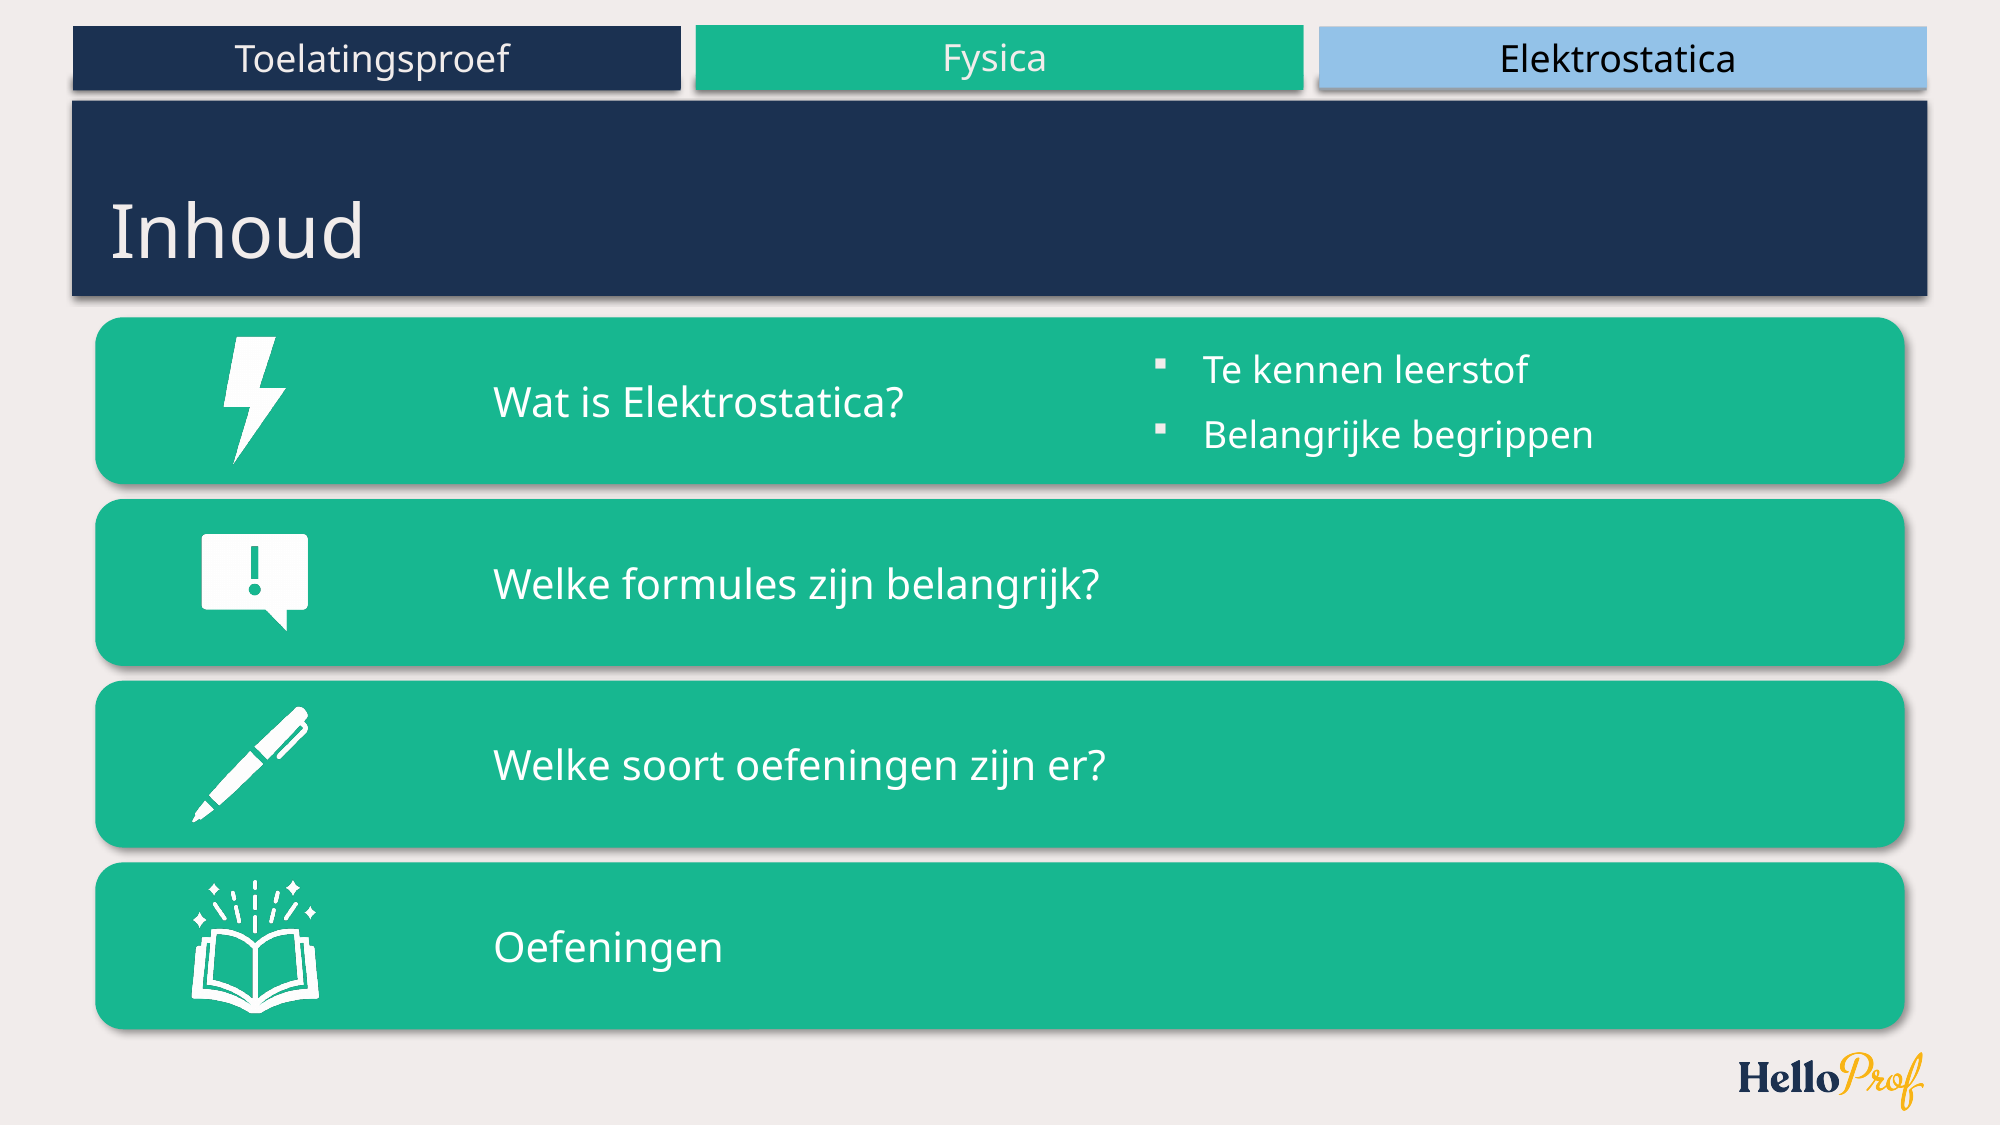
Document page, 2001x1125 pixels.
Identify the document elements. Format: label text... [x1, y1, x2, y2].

picture [1739, 1052, 1924, 1111]
text_box Welke formules zijn belangrijk? [93, 497, 1907, 668]
title Inhoud [95, 115, 1905, 282]
picture [179, 506, 331, 658]
text_box Oefeningen [93, 860, 1907, 1032]
picture [184, 875, 325, 1016]
picture [179, 324, 331, 476]
text_box Welke soort oefeningen zijn er? [93, 678, 1907, 850]
picture [184, 698, 317, 830]
text_box Wat is Elektrostatica? [93, 315, 1907, 487]
text_box Te kennen leerstof Belangrijke begrippen [1084, 326, 1643, 476]
